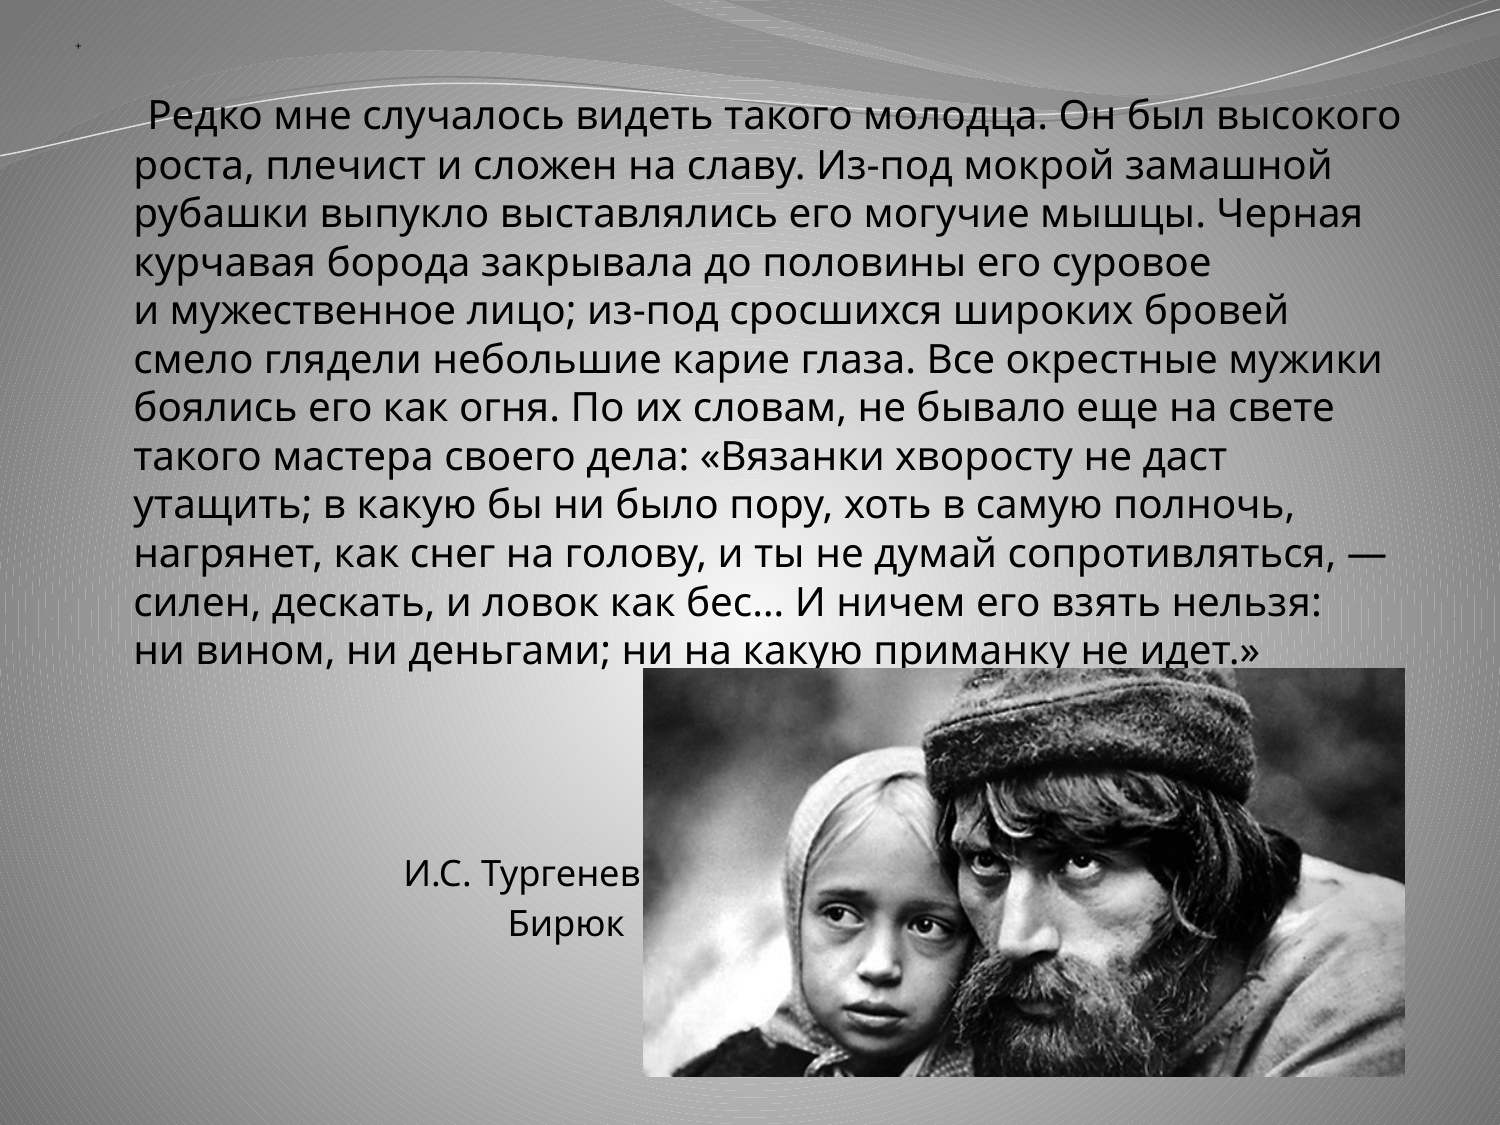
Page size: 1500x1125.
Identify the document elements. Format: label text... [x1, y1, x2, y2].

list Редко мне случалось видеть такого молодца. Он был высокого роста, плечист и сложен на славу. Из-под мокрой замашной рубашки выпукло выставлялись его могучие мышцы. Черная курчавая борода закрывала до половины его суровое и мужественное лицо; из-под сросшихся широких бровей смело глядели небольшие карие глаза. Все окрестные мужики боялись его как огня. По их словам, не бывало еще на свете такого мастера своего дела: «Вязанки хворосту не даст утащить; в какую бы ни было пору, хоть в самую полночь, нагрянет, как снег на голову, и ты не думай сопротивляться, — силен, дескать, и ловок как бес… И ничем его взять нельзя: ни вином, ни деньгами; ни на какую приманку не идет.» И.С. Тургенев Бирюк [75, 78, 1425, 1038]
picture [643, 668, 1405, 1078]
title + [75, 30, 1425, 67]
